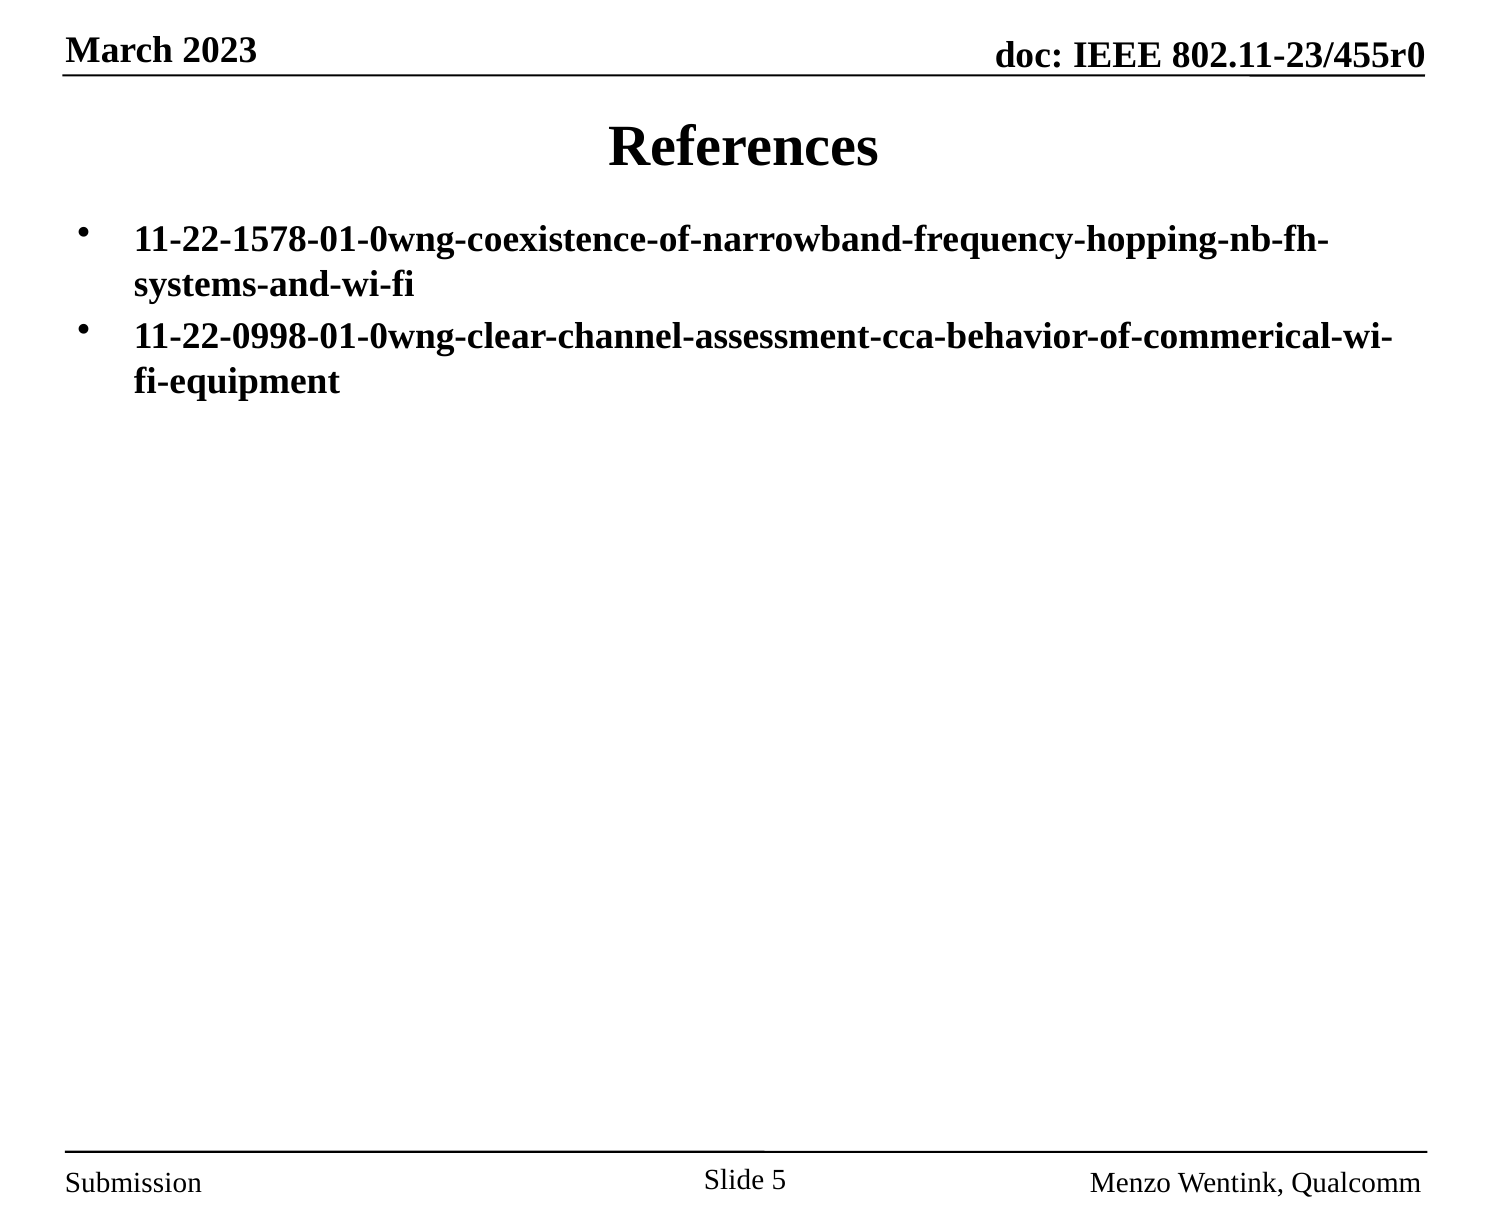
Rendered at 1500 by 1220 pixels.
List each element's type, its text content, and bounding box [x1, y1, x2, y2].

slide_number Slide 5 [693, 1160, 797, 1196]
title References [62, 78, 1426, 206]
list 11-22-1578-01-0wng-coexistence-of-narrowband-frequency-hopping-nb-fh-systems-and-wi-fi 11-22-0998-01-0wng-clear-channel-assessment-cca-behavior-of-commerical-wi-fi-equipment [62, 206, 1426, 1148]
